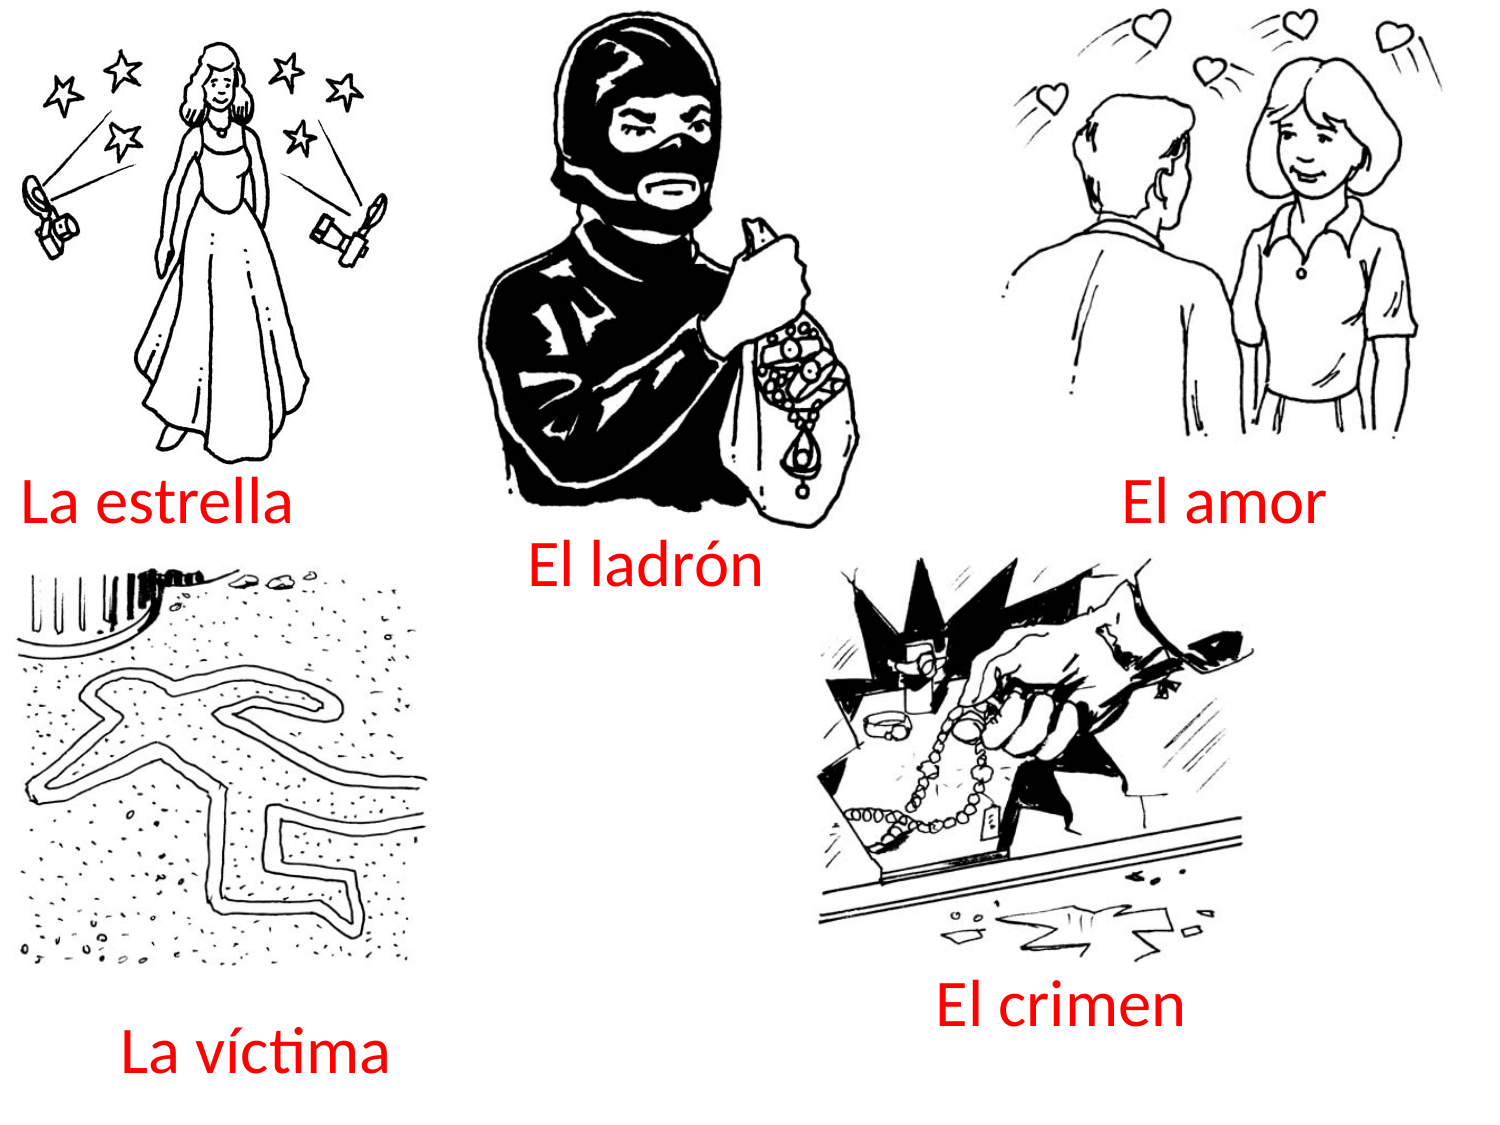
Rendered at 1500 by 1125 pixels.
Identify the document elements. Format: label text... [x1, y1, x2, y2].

text_box El ladrón [512, 559, 807, 608]
text_box El crimen [698, 951, 1424, 1047]
text_box La víctima [0, 999, 513, 1095]
text_box El amor [950, 449, 1500, 545]
picture [455, 0, 1259, 970]
picture [5, 24, 403, 478]
picture [999, 0, 1452, 451]
picture [13, 565, 431, 970]
text_box La estrella [5, 449, 438, 545]
